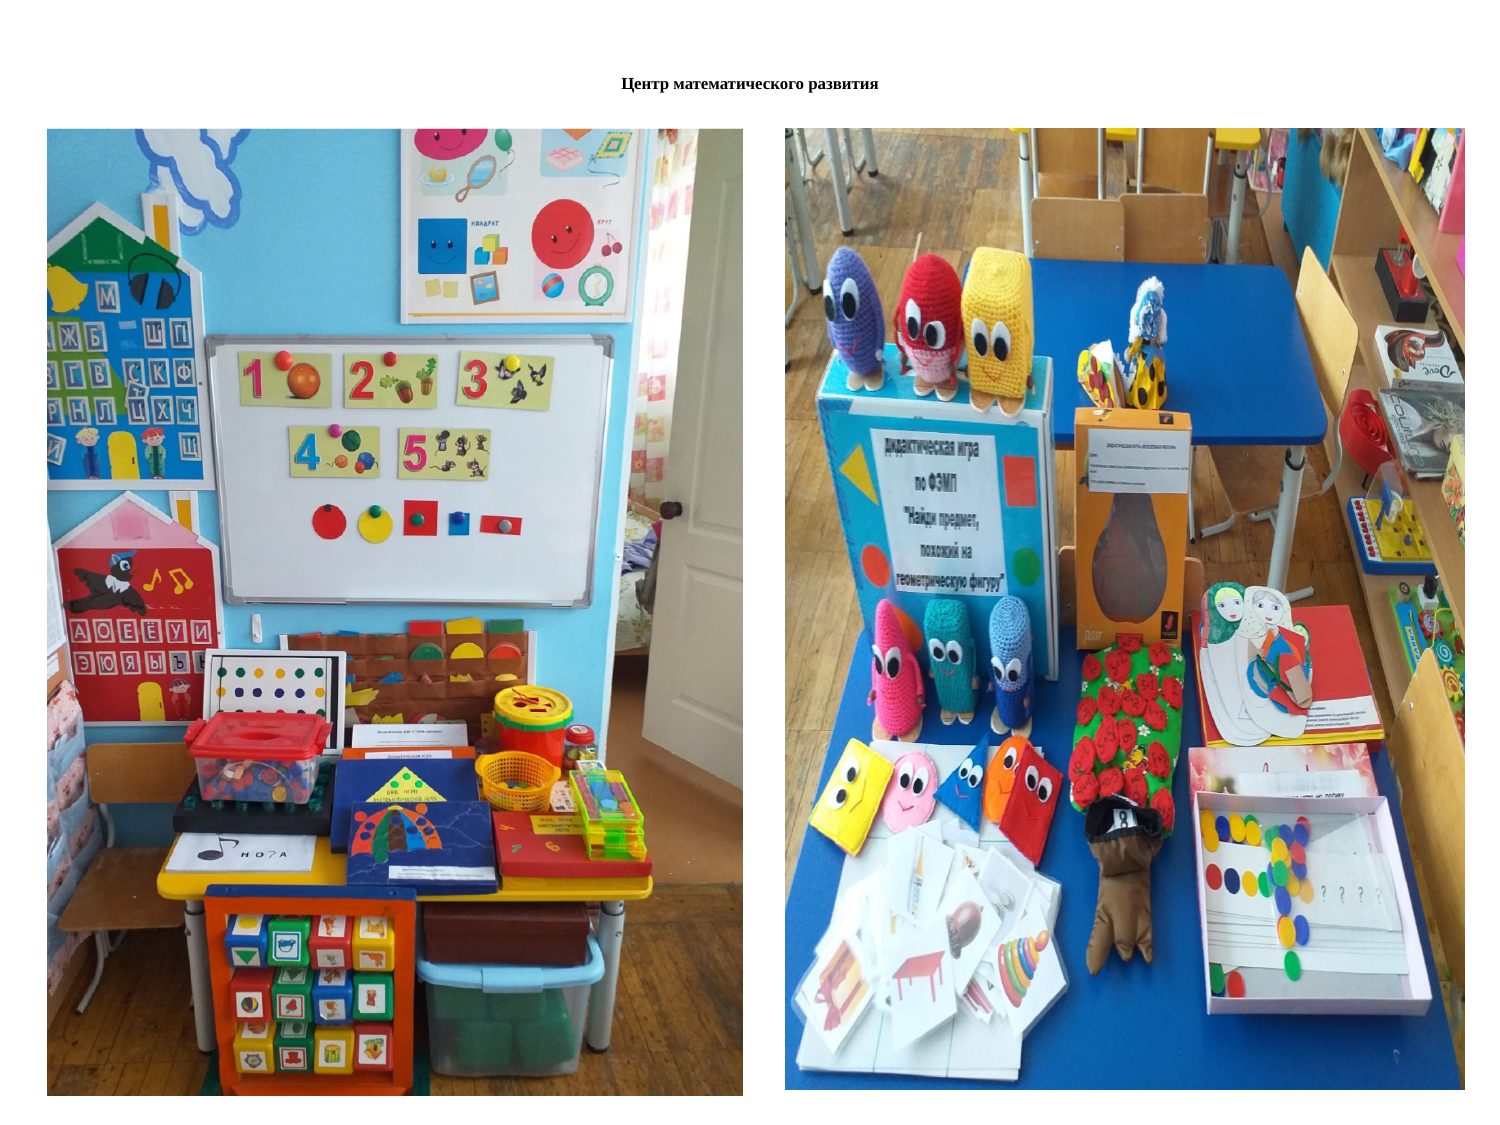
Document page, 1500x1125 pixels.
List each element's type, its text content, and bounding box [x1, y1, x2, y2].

picture [47, 130, 743, 264]
picture [784, 128, 1466, 1091]
picture [47, 961, 743, 1095]
title Центр математического развития [75, 45, 1425, 129]
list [0, 264, 779, 961]
